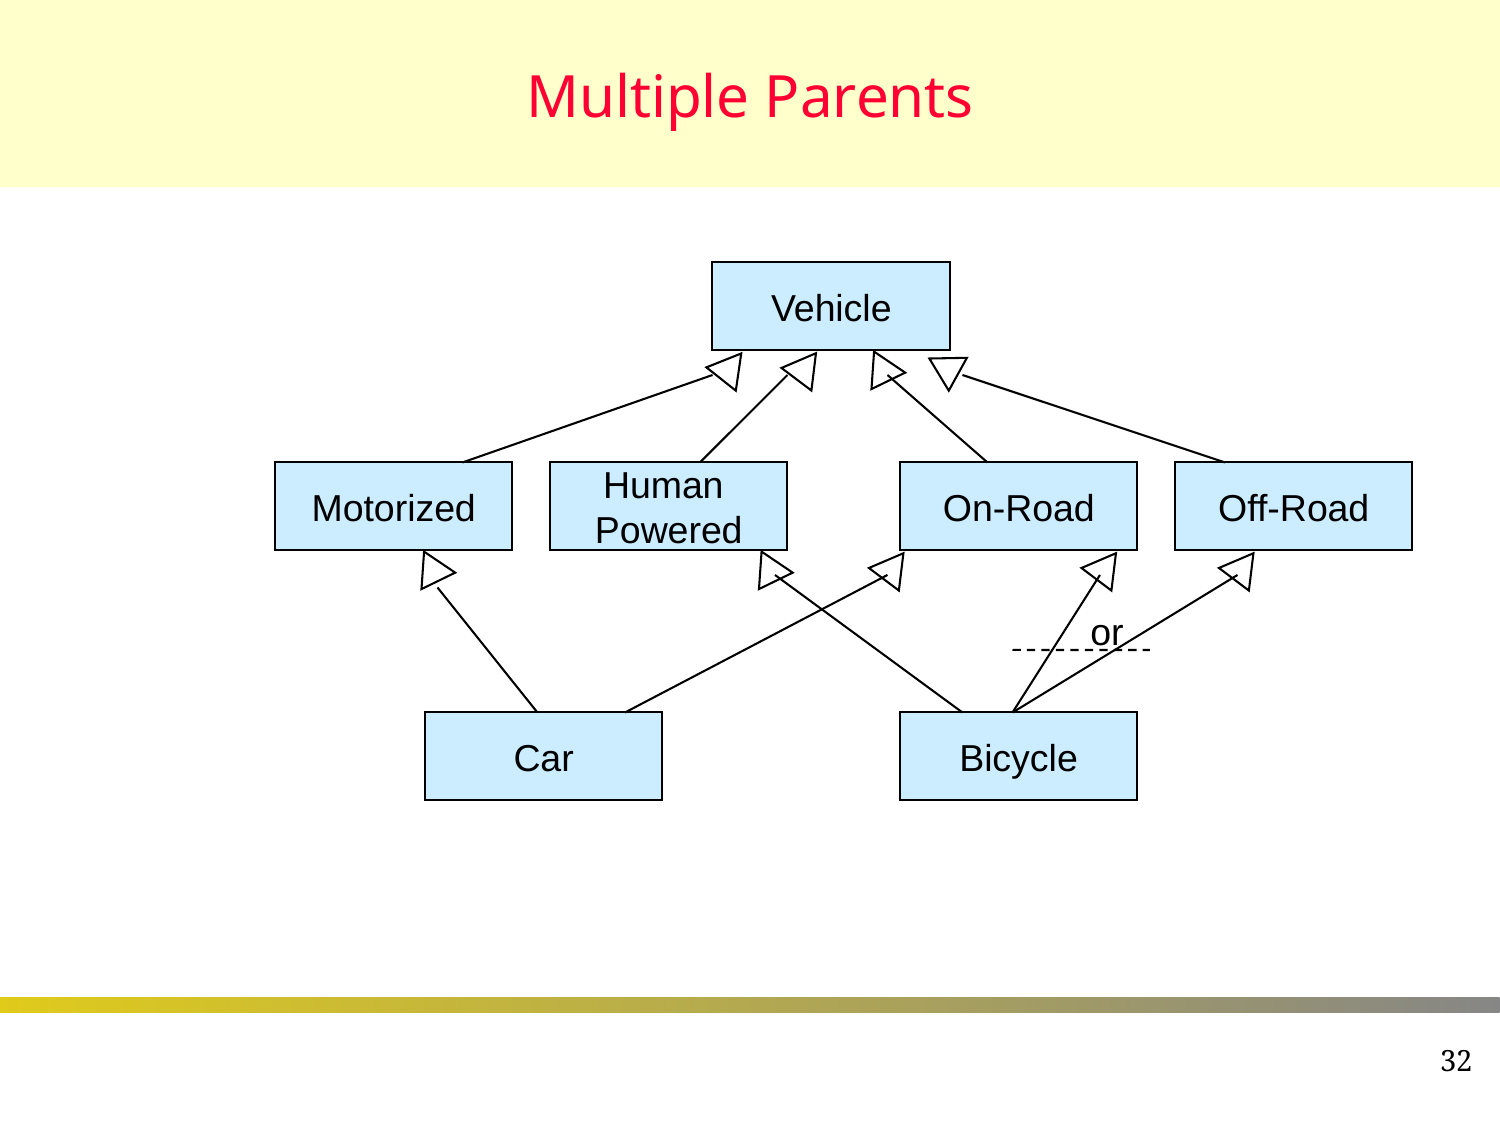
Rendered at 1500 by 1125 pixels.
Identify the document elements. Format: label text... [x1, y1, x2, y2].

text_box Off-Road [1174, 462, 1413, 550]
text_box or [1075, 600, 1139, 660]
text_box [1218, 553, 1254, 591]
text_box [781, 353, 816, 391]
text_box Human Powered [549, 462, 788, 550]
text_box [1081, 553, 1116, 591]
text_box [758, 551, 793, 590]
text_box [871, 351, 906, 390]
title Multiple Parents [0, 0, 1500, 188]
text_box Motorized [274, 462, 513, 550]
slide_number 32 [1174, 1024, 1488, 1101]
text_box [421, 551, 456, 590]
text_box Vehicle [712, 262, 950, 350]
text_box [929, 357, 967, 391]
text_box Car [424, 712, 663, 800]
text_box Bicycle [899, 712, 1138, 800]
text_box On-Road [899, 462, 1138, 550]
text_box [868, 553, 904, 591]
text_box [706, 353, 742, 391]
